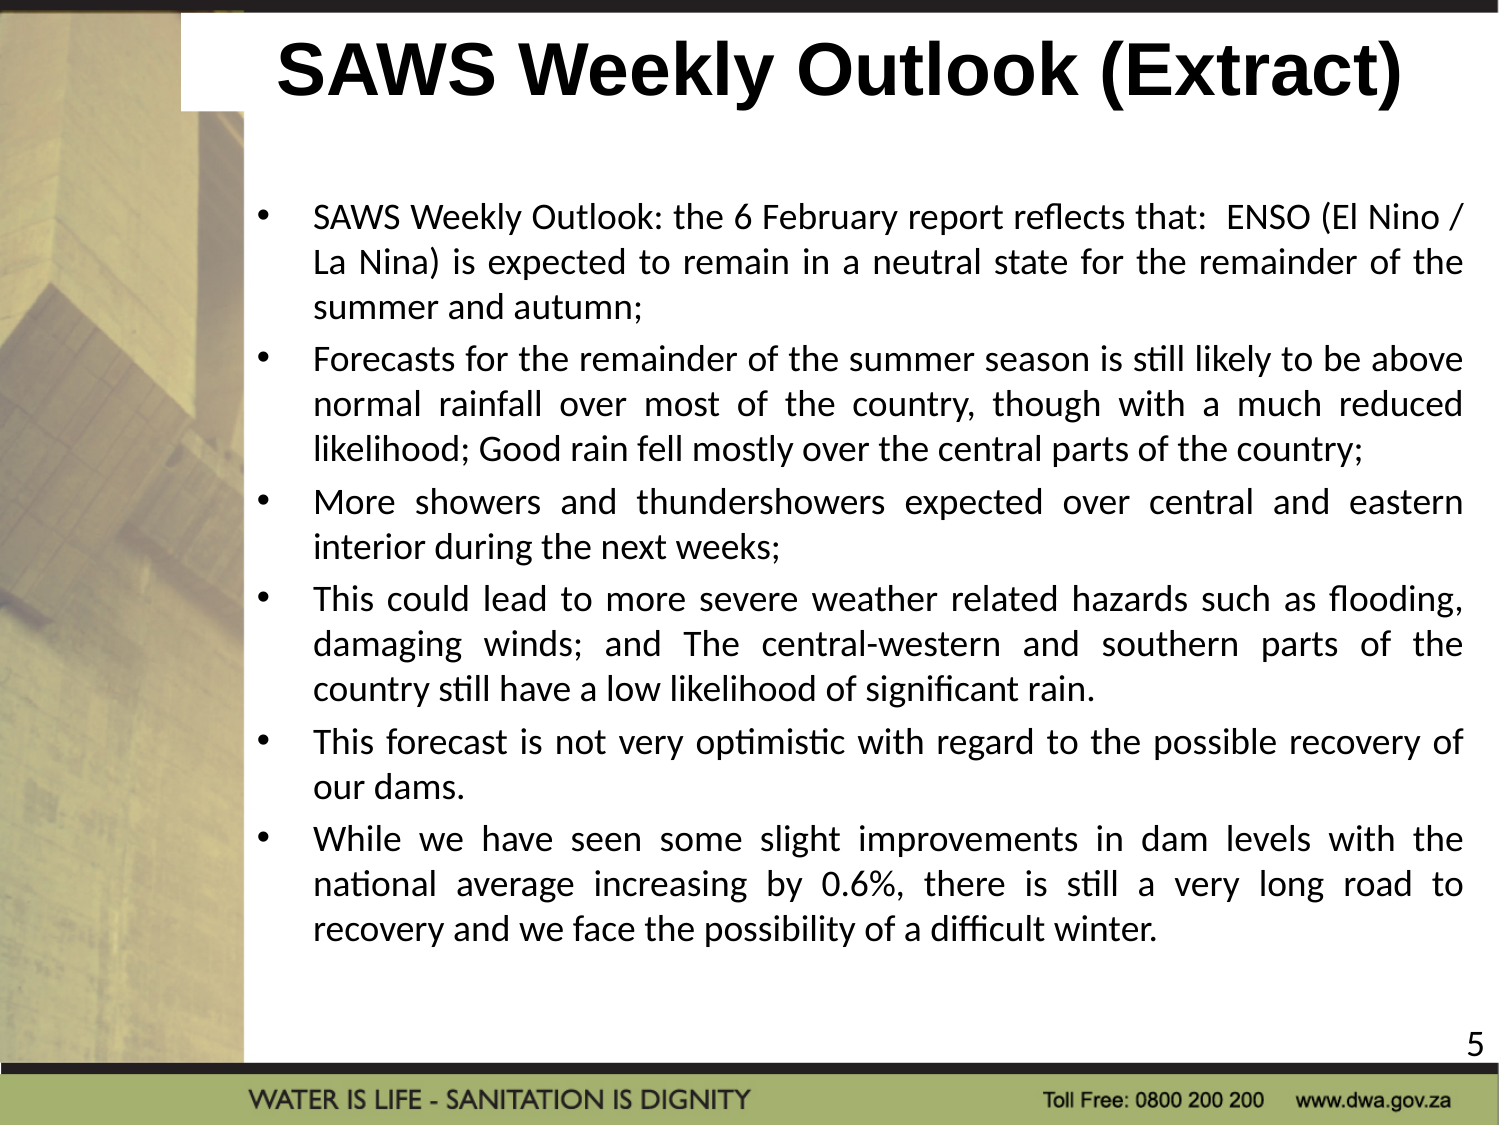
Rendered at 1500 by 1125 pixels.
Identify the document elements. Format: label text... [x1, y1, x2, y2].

picture [0, 0, 1500, 1125]
list SAWS Weekly Outlook: the 6 February report reflects that: ENSO (El Nino / La Nina) is expected to remain in a neutral state for the remainder of the summer and autumn; Forecasts for the remainder of the summer season is still likely to be above normal rainfall over most of the country, though with a much reduced likelihood; Good rain fell mostly over the central parts of the country; More showers and thundershowers expected over central and eastern interior during the next weeks; This could lead to more severe weather related hazards such as flooding, damaging winds; and The central-western and southern parts of the country still have a low likelihood of significant rain. This forecast is not very optimistic with regard to the possible recovery of our dams. While we have seen some slight improvements in dam levels with the national average increasing by 0.6%, there is still a very long road to recovery and we face the possibility of a difficult winter. [242, 184, 1480, 1048]
slide_number 5 [1237, 1011, 1500, 1057]
title SAWS Weekly Outlook (Extract) [181, 12, 1500, 112]
